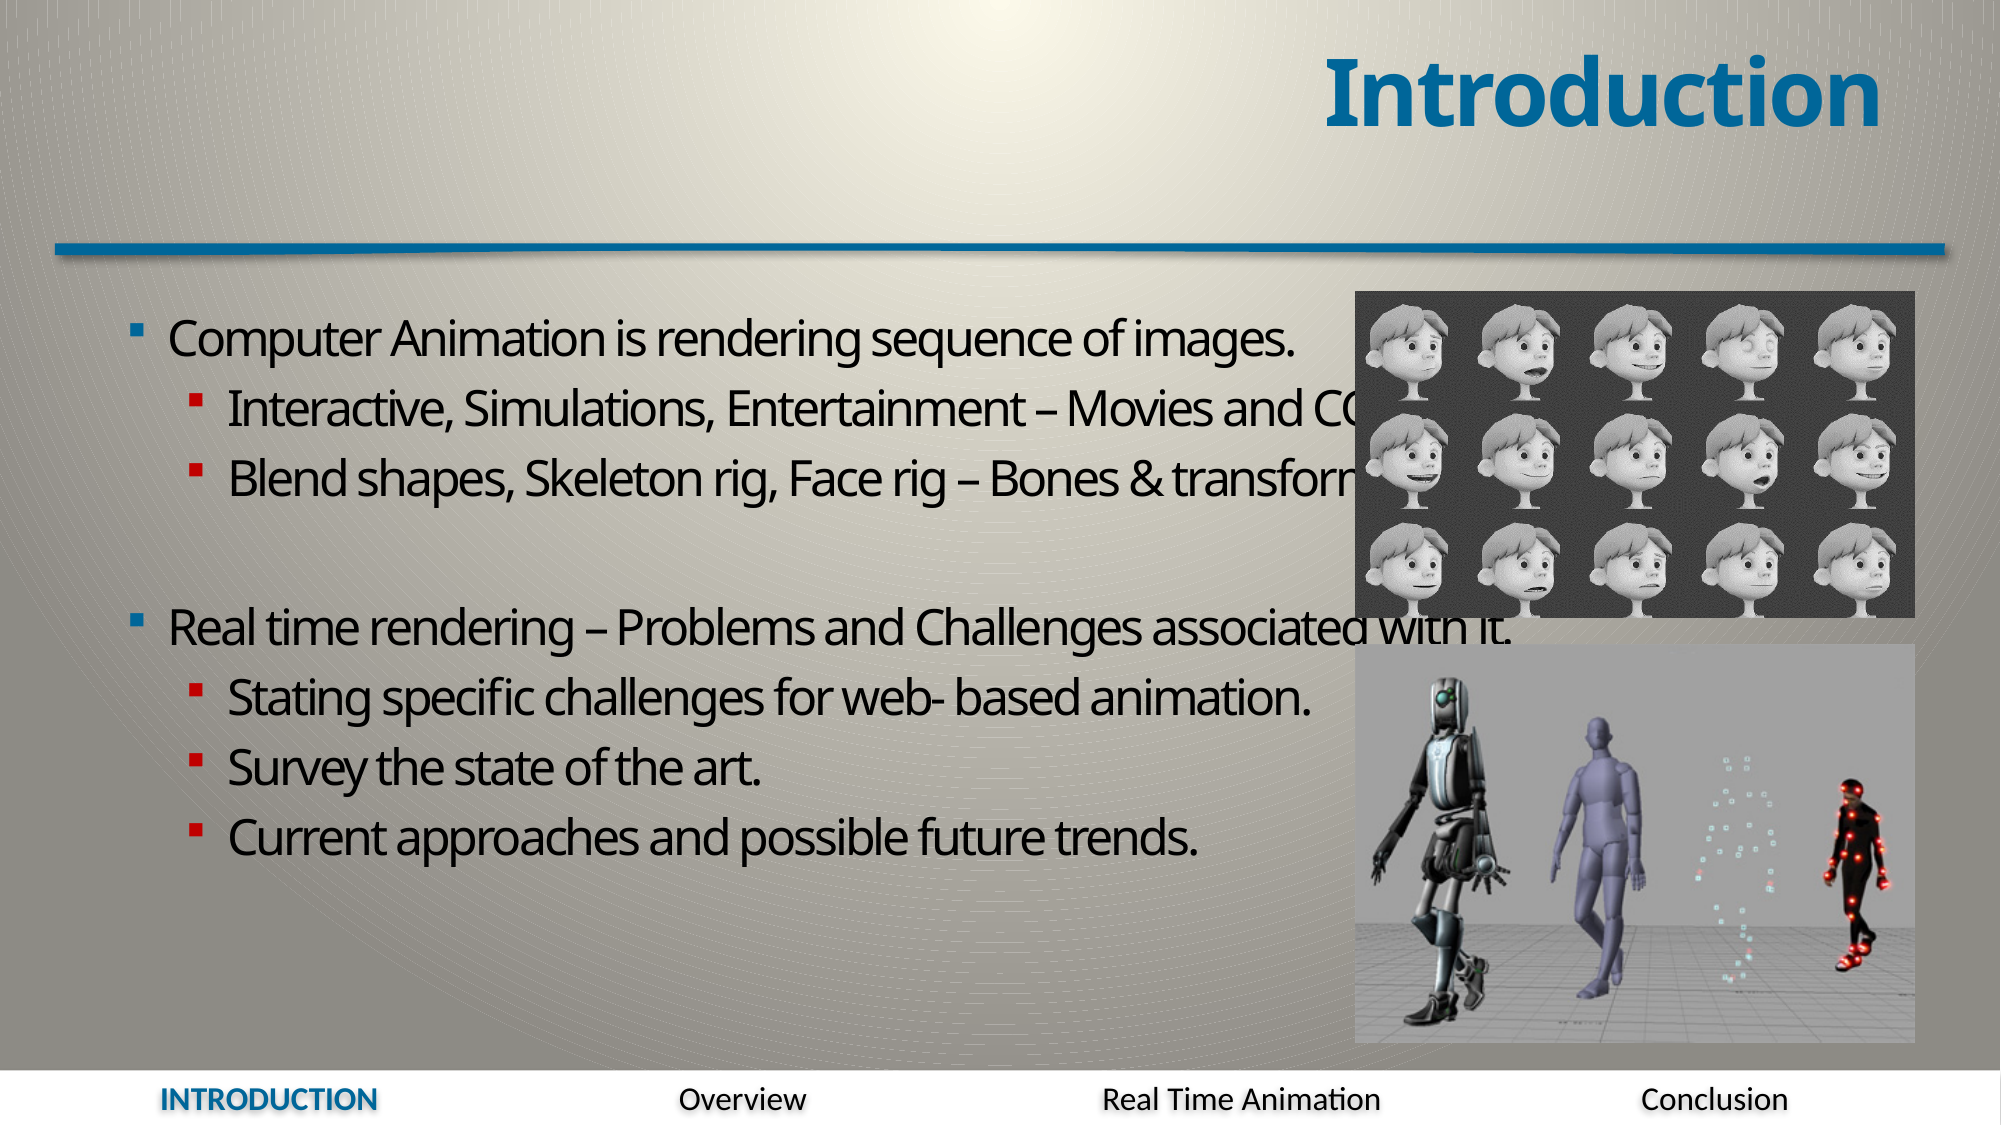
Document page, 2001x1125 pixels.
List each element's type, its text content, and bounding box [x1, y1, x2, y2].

picture [1355, 290, 1915, 618]
picture [1355, 644, 1915, 1043]
list Computer Animation is rendering sequence of images. Interactive, Simulations, Entertainment – Movies and CGI. Blend shapes, Skeleton rig, Face rig – Bones & transformation Real time rendering – Problems and Challenges associated with it. Stating specific challenges for web- based animation. Survey the state of the art. Current approaches and possible future trends. [99, 291, 1900, 1050]
title Introduction [99, 25, 1900, 231]
